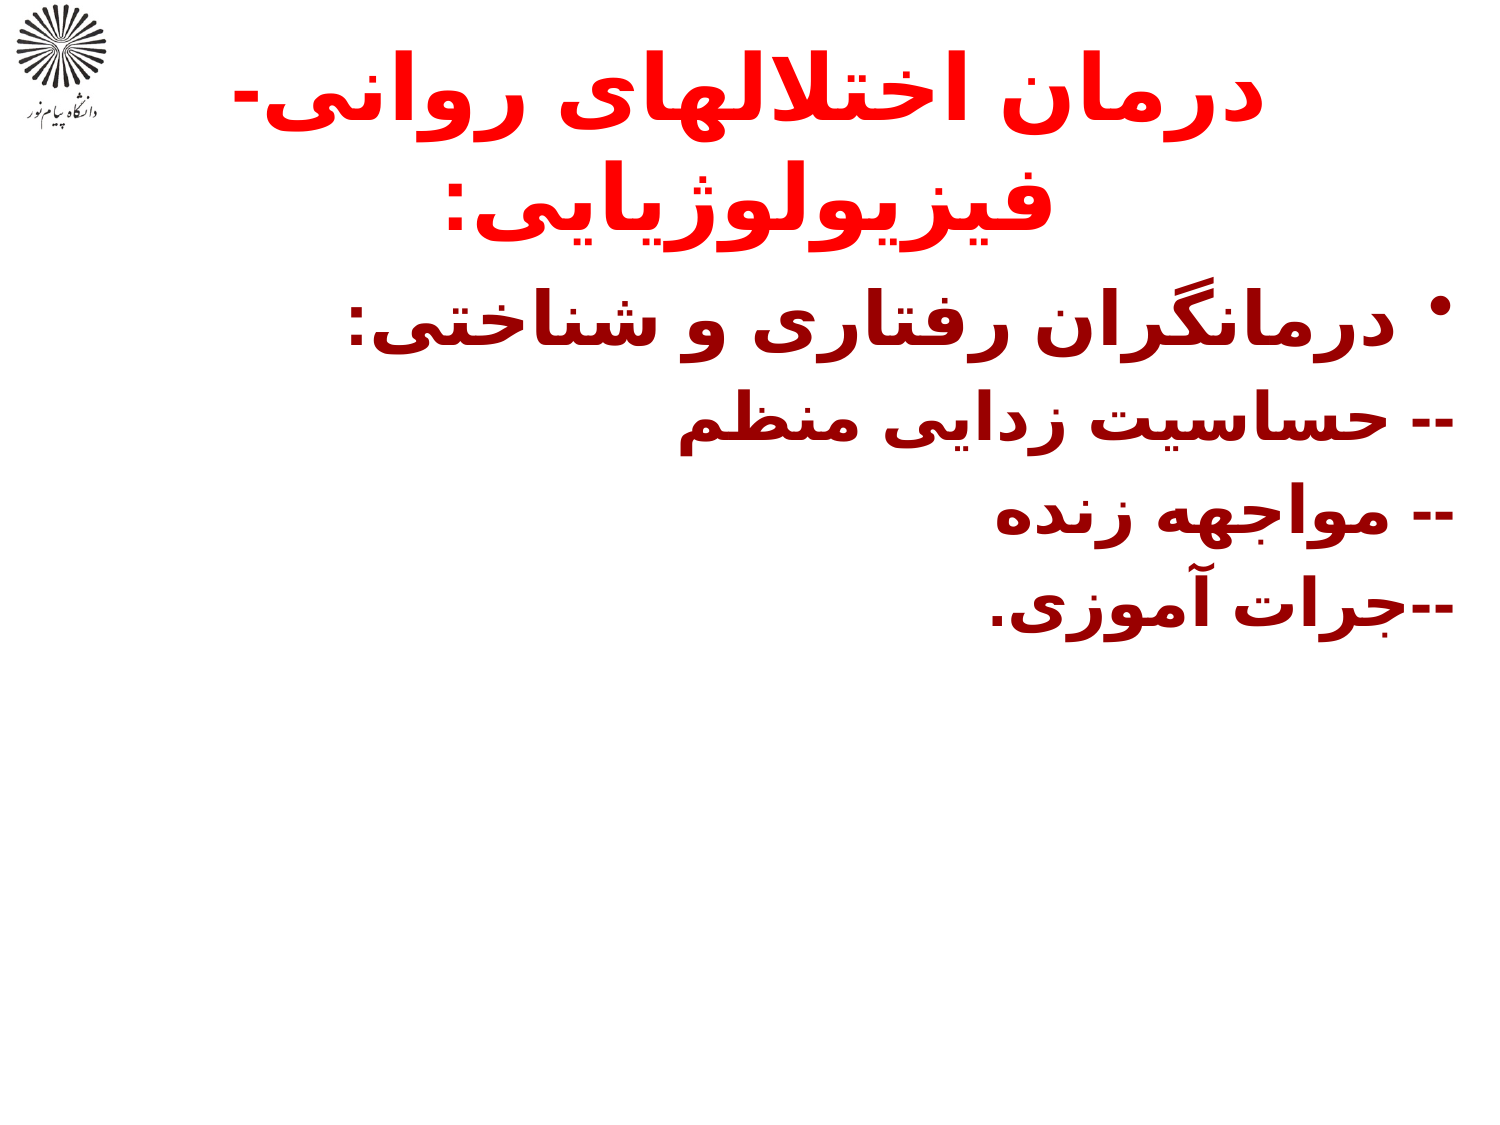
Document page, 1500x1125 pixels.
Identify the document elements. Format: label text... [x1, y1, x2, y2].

list درمانگران رفتاری و شناختی: -- حساسیت زدایی منظم -- مواجهه زنده --جرات آموزی. [45, 262, 1471, 705]
picture [0, 0, 121, 131]
title درمان اختلالهای روانی- فیزیولوژیایی: [74, 44, 1426, 233]
